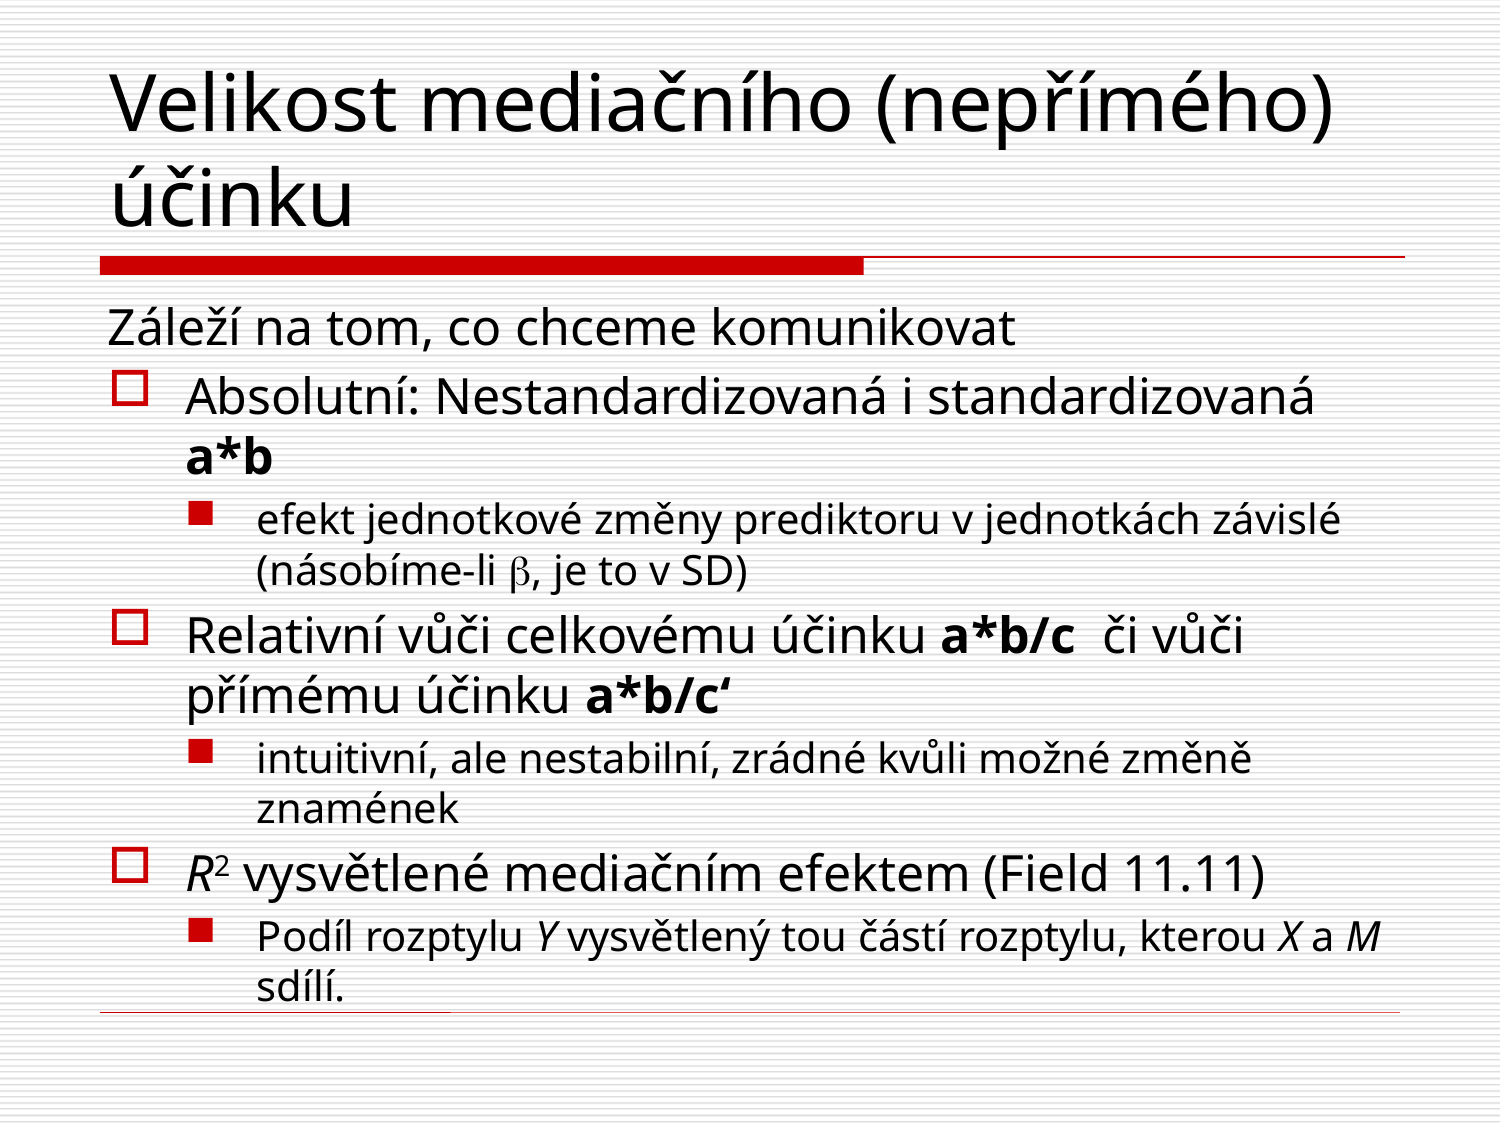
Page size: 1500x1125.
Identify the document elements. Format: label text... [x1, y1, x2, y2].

list Záleží na tom, co chceme komunikovat Absolutní: Nestandardizovaná i standardizovaná a*b efekt jednotkové změny prediktoru v jednotkách závislé (násobíme-li b, je to v SD) Relativní vůči celkovému účinku a*b/c či vůči přímému účinku a*b/c‘ intuitivní, ale nestabilní, zrádné kvůli možné změně znamének R2 vysvětlené mediačním efektem (Field 11.11) Podíl rozptylu Y vysvětlený tou částí rozptylu, kterou X a M sdílí. [92, 287, 1406, 1000]
title Velikost mediačního (nepřímého) účinku [94, 50, 1407, 250]
picture [0, 0, 1500, 1125]
